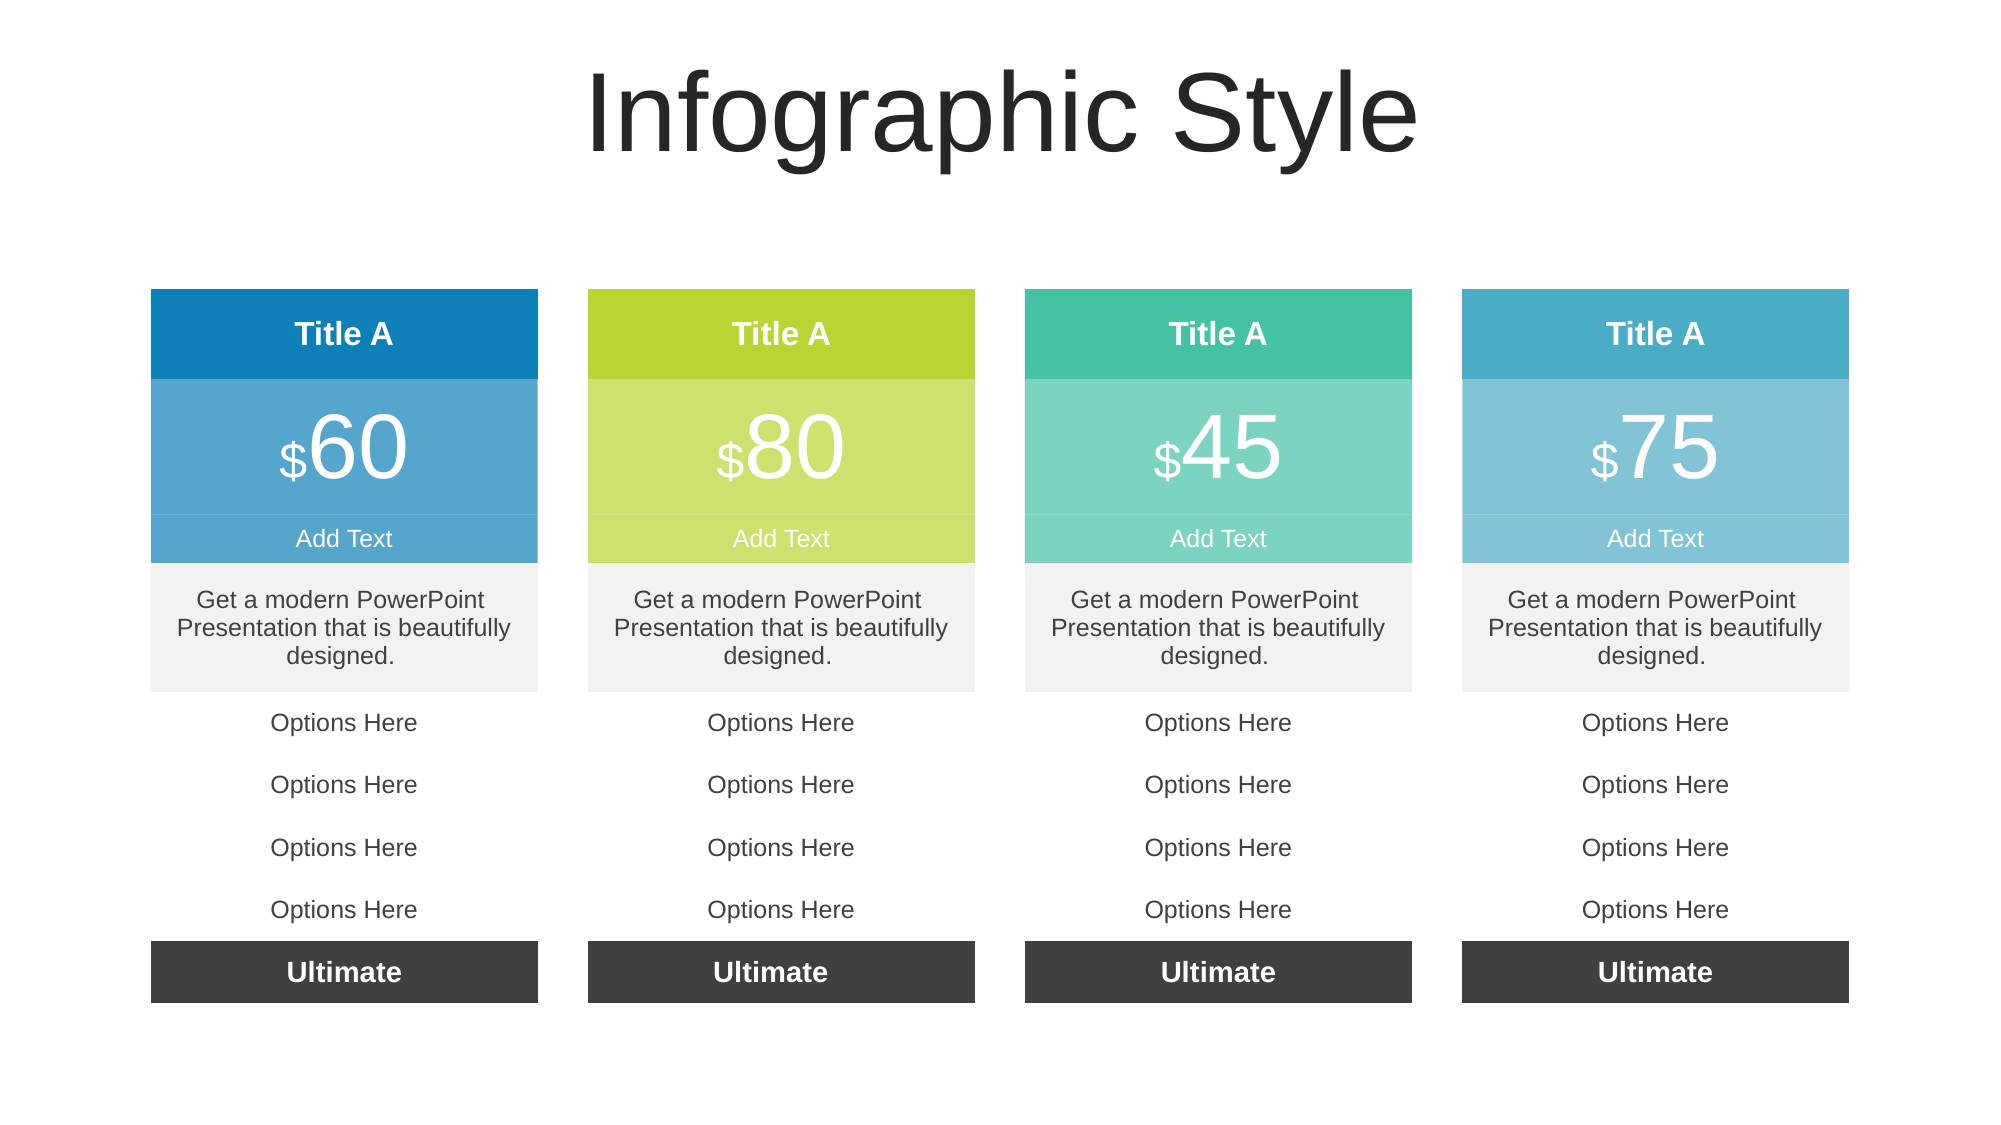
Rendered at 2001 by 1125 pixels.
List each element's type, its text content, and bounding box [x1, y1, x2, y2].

table_cell Options Here [1025, 816, 1412, 879]
list Infographic Style [53, 55, 1952, 175]
table_cell Options Here [588, 879, 975, 941]
table_header Title A [588, 289, 975, 379]
table_cell Options Here [1025, 692, 1412, 754]
table_cell Get a modern PowerPoint Presentation that is beautifully designed. [1462, 563, 1849, 692]
table_cell $75 [1462, 379, 1849, 514]
table_cell Options Here [588, 816, 975, 879]
table_cell Options Here [1462, 816, 1849, 879]
table_cell Options Here [1025, 754, 1412, 816]
table_header Title A [151, 289, 538, 379]
table_cell UltiUltimatemate [588, 941, 975, 1003]
table_cell Options Here [151, 692, 538, 754]
table_cell Options Here [151, 879, 538, 941]
table_cell Options Here [151, 816, 538, 879]
table_cell Add Text [1462, 514, 1849, 563]
table_cell Get a modern PowerPoint Presentation that is beautifully designed. [588, 563, 975, 692]
table_cell Options Here [588, 754, 975, 816]
table_cell $60 [151, 379, 538, 514]
table_cell $80 [588, 379, 975, 514]
table_cell Options Here [151, 754, 538, 816]
table_cell Options Here [1462, 692, 1849, 754]
table_header Title A [1462, 289, 1849, 379]
table_cell $45 [1025, 379, 1412, 514]
table_cell Options Here [1025, 879, 1412, 941]
table_cell Options Here [588, 692, 975, 754]
table_cell Options Here [1462, 879, 1849, 941]
table_cell Add Text [588, 514, 975, 563]
table_cell Ultimate [1025, 941, 1412, 1003]
table_header Title A [1025, 289, 1412, 379]
table_cell Get a modern PowerPoint Presentation that is beautifully designed. [151, 563, 538, 692]
table_cell Add Text [1025, 514, 1412, 563]
table_cell Ultimate [151, 941, 538, 1003]
table_cell Get a modern PowerPoint Presentation that is beautifully designed. [1025, 563, 1412, 692]
table_cell Add Text [151, 514, 538, 563]
table_cell Ultimate [1462, 941, 1849, 1003]
table_cell Options Here [1462, 754, 1849, 816]
